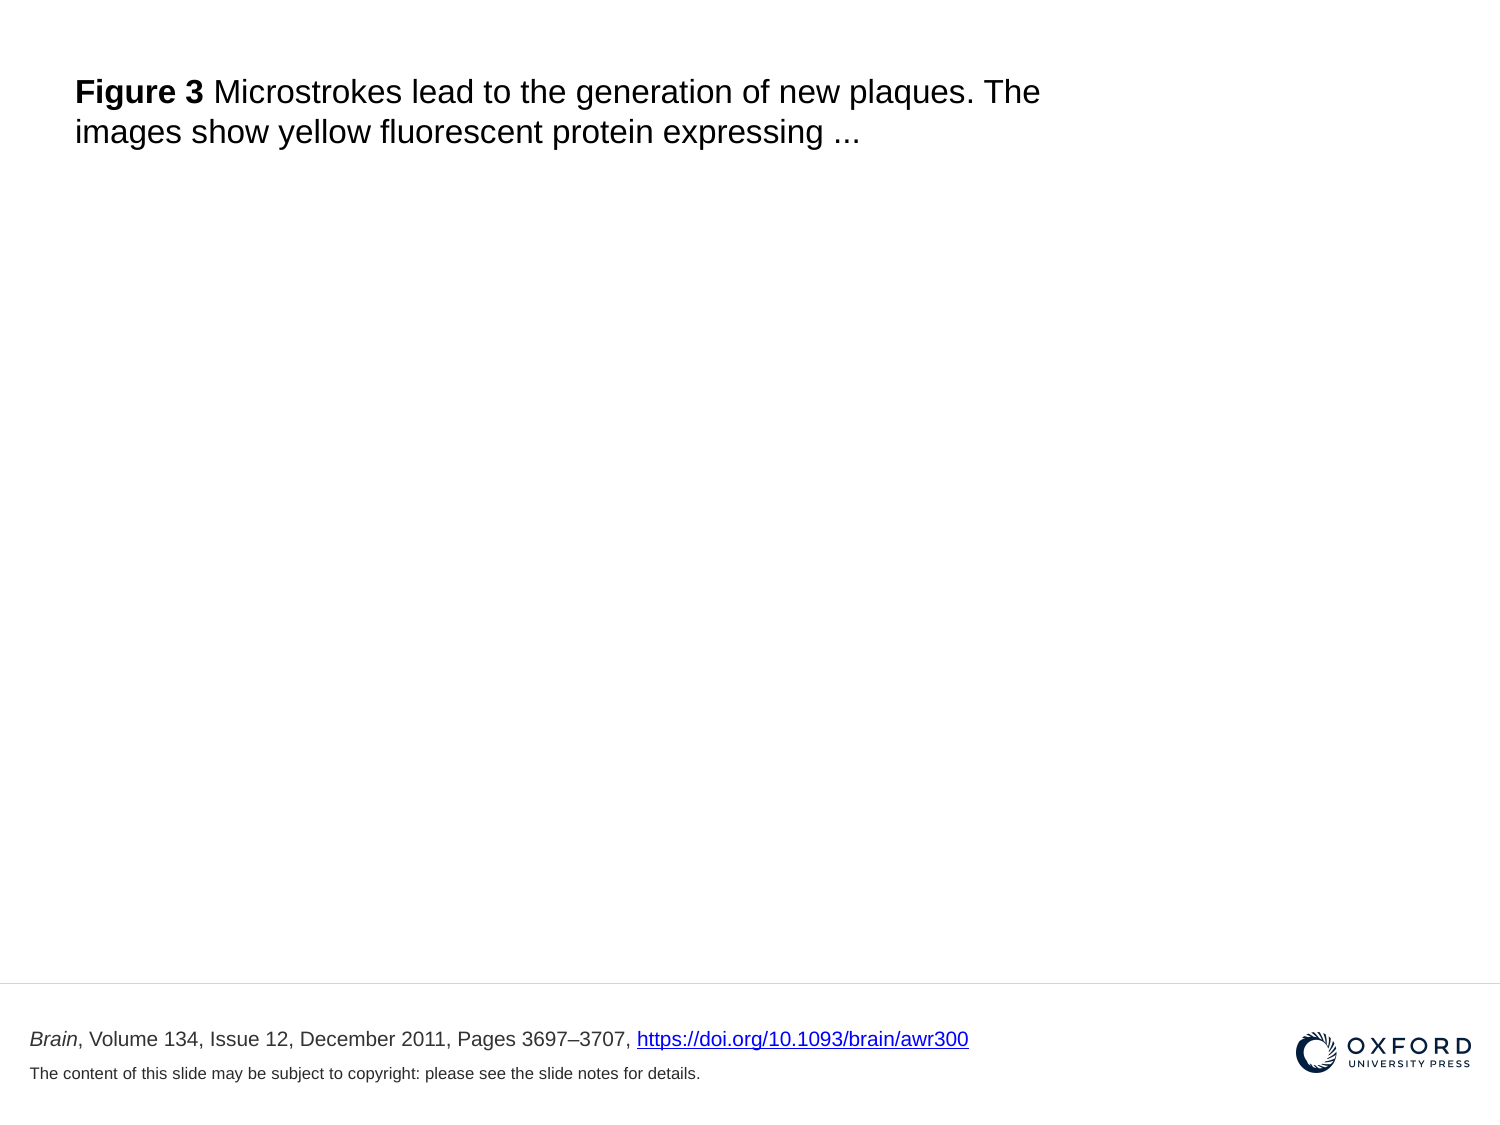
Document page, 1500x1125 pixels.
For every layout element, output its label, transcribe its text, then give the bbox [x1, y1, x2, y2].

title Figure 3 Microstrokes lead to the generation of new plaques. The images show yellow fluorescent protein expressing ... [75, 69, 1078, 171]
picture [1296, 1032, 1471, 1073]
footer Brain, Volume 134, Issue 12, December 2011, Pages 3697–3707, https://doi.org/10.1093/brain/awr300 The content of this slide may be subject to copyright: please see the slide notes for details. [0, 983, 1260, 1125]
